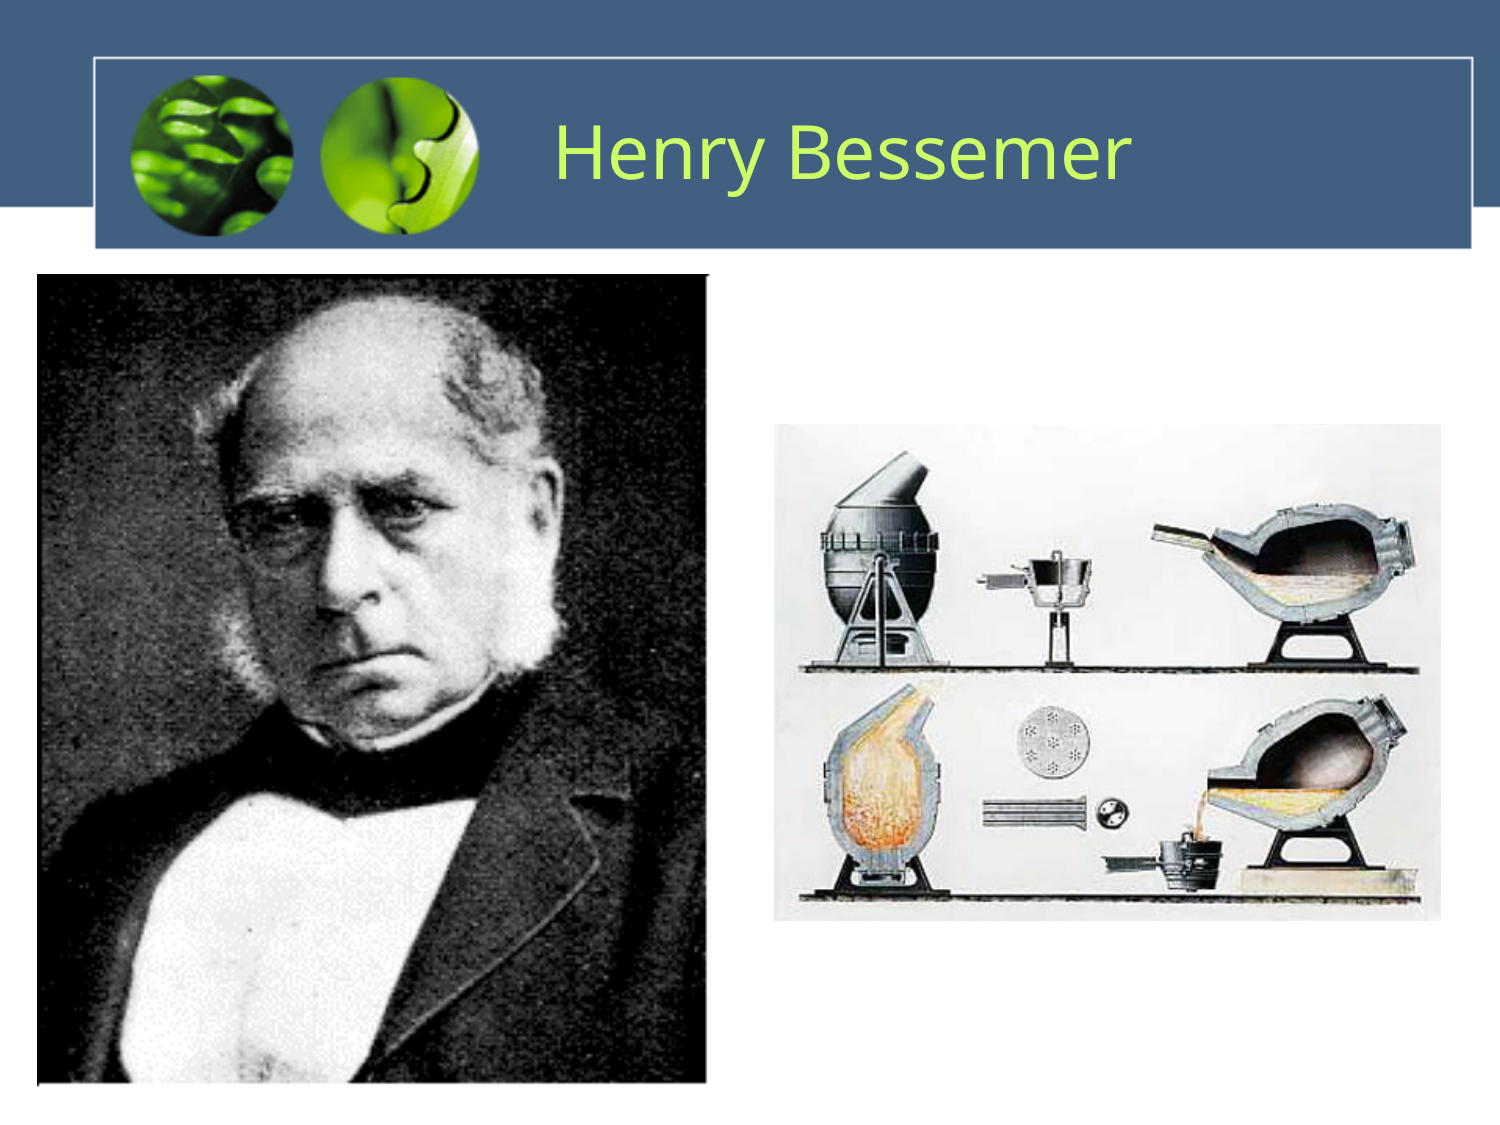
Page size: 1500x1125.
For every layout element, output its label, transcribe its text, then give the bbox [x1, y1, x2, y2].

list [774, 424, 1441, 921]
picture [0, 0, 1500, 1125]
title Henry Bessemer [537, 62, 1451, 238]
